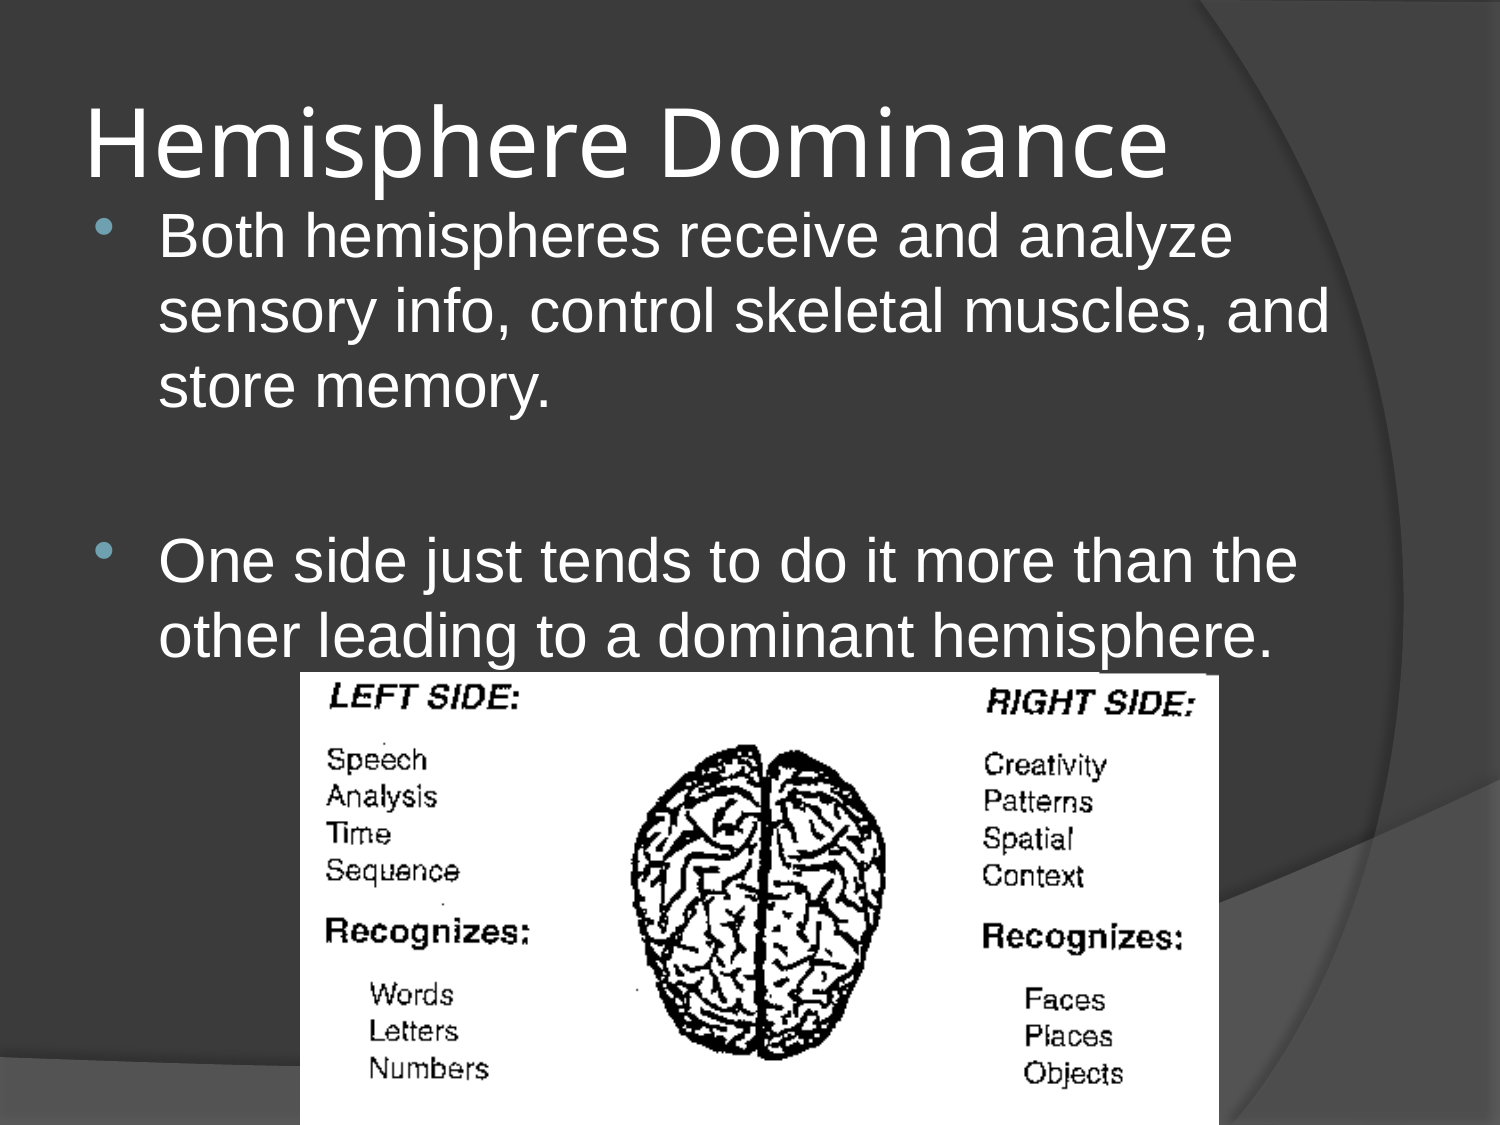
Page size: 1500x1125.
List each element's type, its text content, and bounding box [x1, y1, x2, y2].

list Both hemispheres receive and analyze sensory info, control skeletal muscles, and store memory. One side just tends to do it more than the other leading to a dominant hemisphere. [75, 187, 1463, 930]
title Hemisphere Dominance [75, 45, 1300, 187]
picture [299, 672, 1219, 1125]
